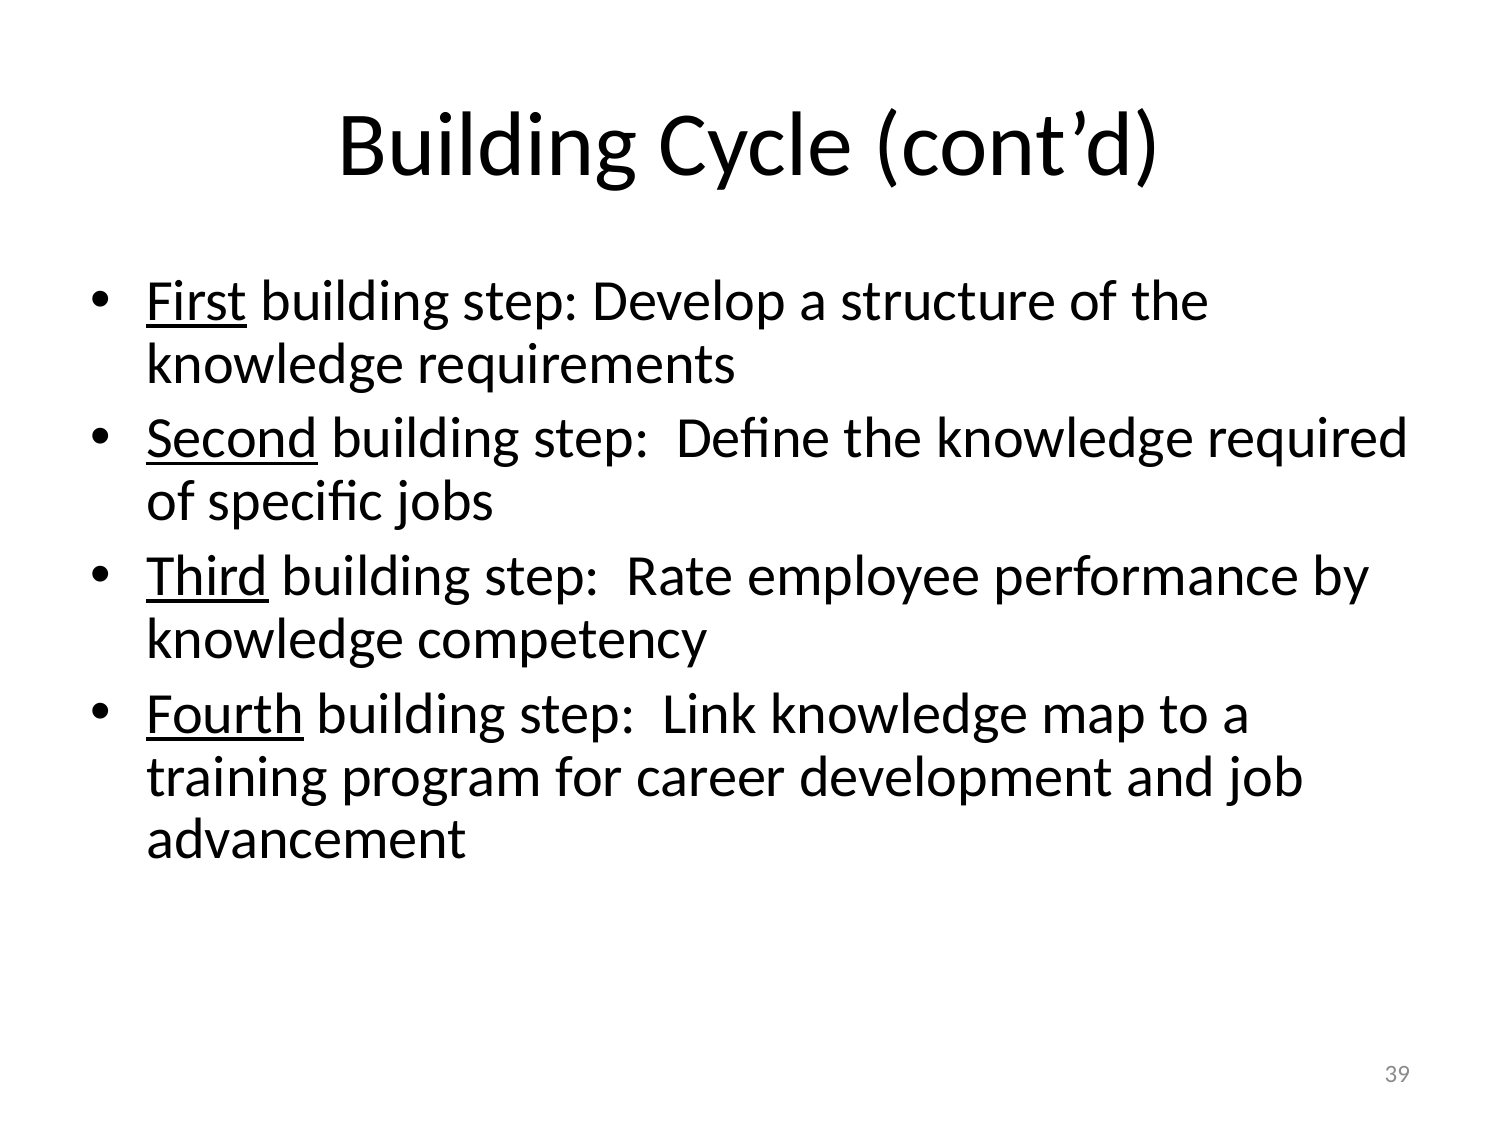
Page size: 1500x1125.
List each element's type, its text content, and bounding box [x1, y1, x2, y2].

list First building step: Develop a structure of the knowledge requirements Second building step: Define the knowledge required of specific jobs Third building step: Rate employee performance by knowledge competency Fourth building step: Link knowledge map to a training program for career development and job advancement [75, 262, 1425, 1005]
title Building Cycle (cont’d) [75, 45, 1425, 233]
slide_number 39 [1074, 1042, 1425, 1103]
